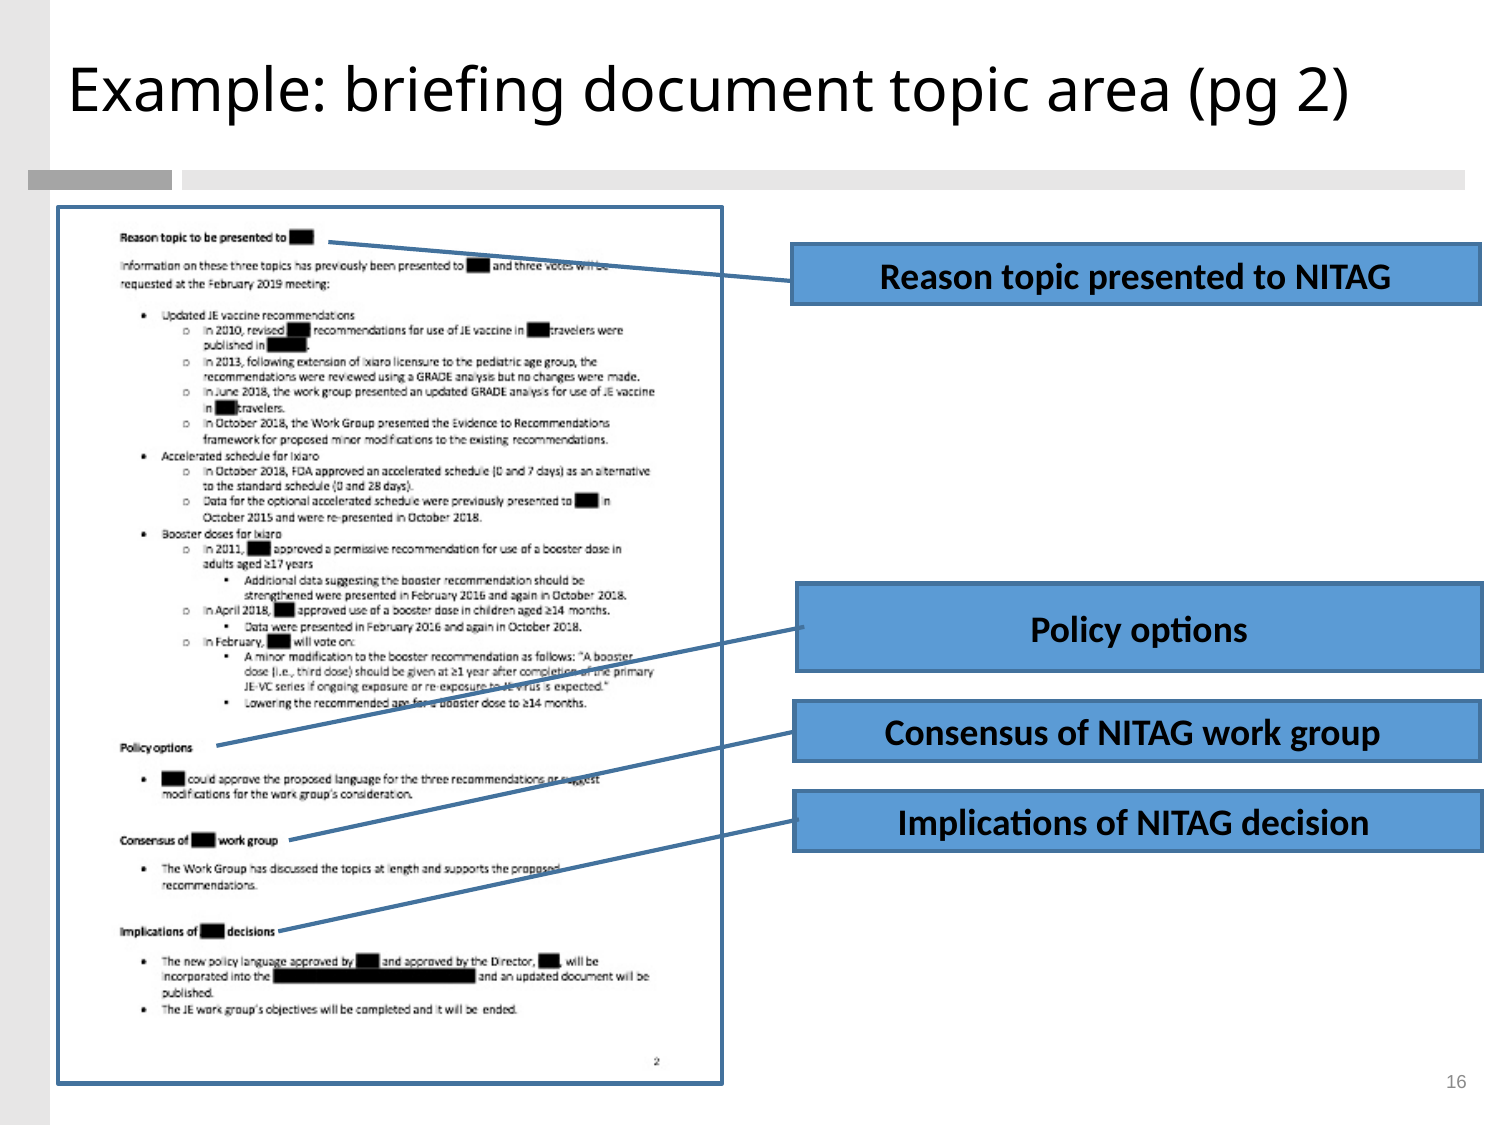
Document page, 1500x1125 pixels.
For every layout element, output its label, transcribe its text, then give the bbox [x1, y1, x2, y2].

text_box Reason topic presented to NITAG [721, 243, 1481, 305]
slide_number 16 [1399, 1051, 1482, 1112]
text_box Policy options [721, 582, 1483, 672]
text_box Implications of NITAG decision [721, 790, 1483, 852]
title Example: briefing document topic area (pg 2) [52, 23, 1488, 160]
picture [59, 209, 721, 1082]
text_box Consensus of NITAG work group [721, 700, 1481, 762]
